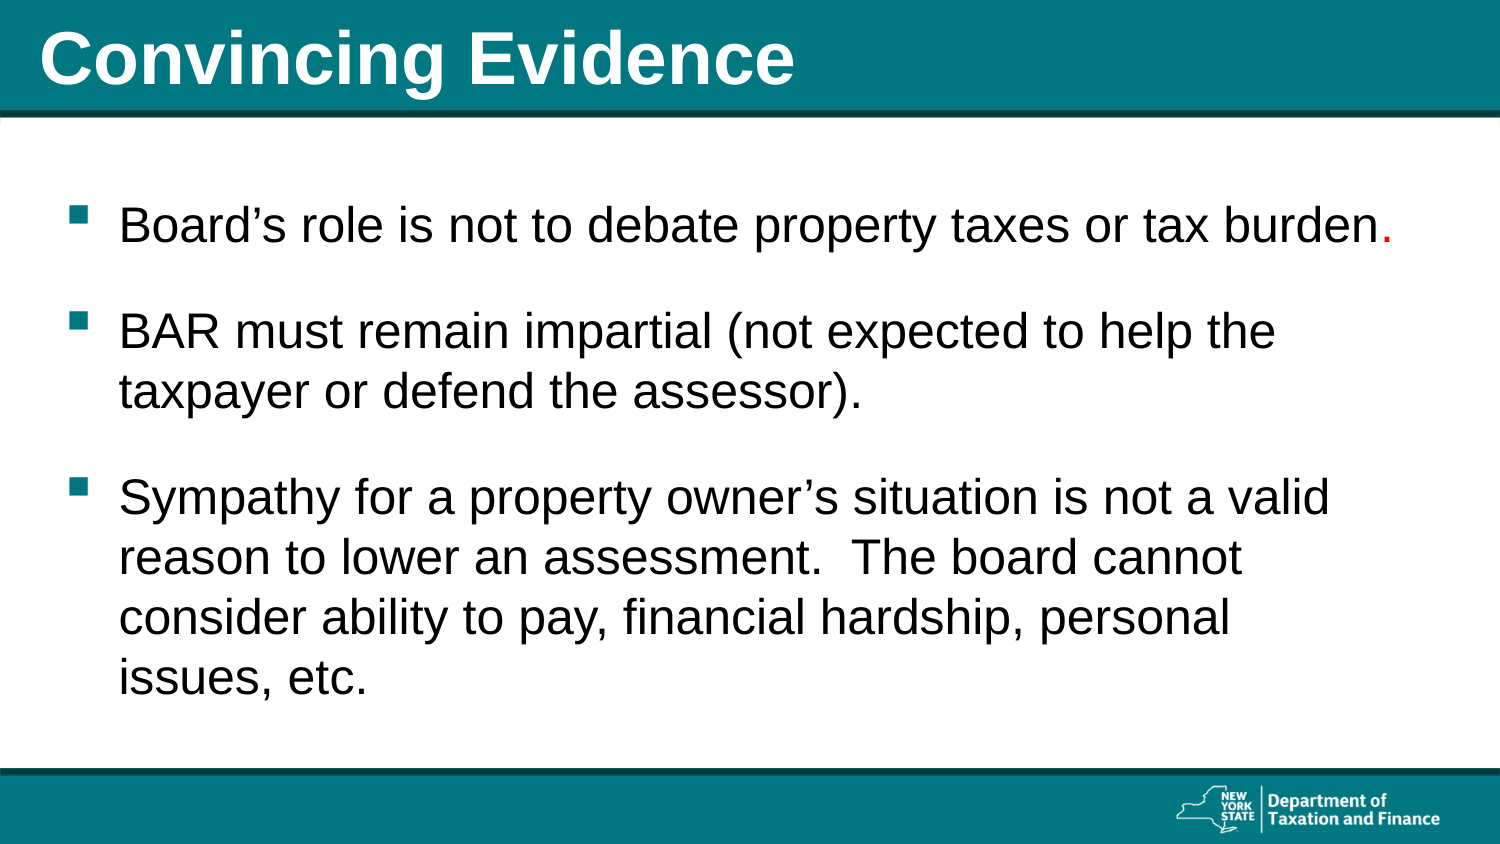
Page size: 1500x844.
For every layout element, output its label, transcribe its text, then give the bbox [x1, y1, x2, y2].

list Board’s role is not to debate property taxes or tax burden. BAR must remain impartial (not expected to help the taxpayer or defend the assessor). Sympathy for a property owner’s situation is not a valid reason to lower an assessment. The board cannot consider ability to pay, financial hardship, personal issues, etc. [50, 185, 1413, 710]
picture [0, 0, 1500, 844]
title Convincing Evidence [24, 0, 1375, 114]
